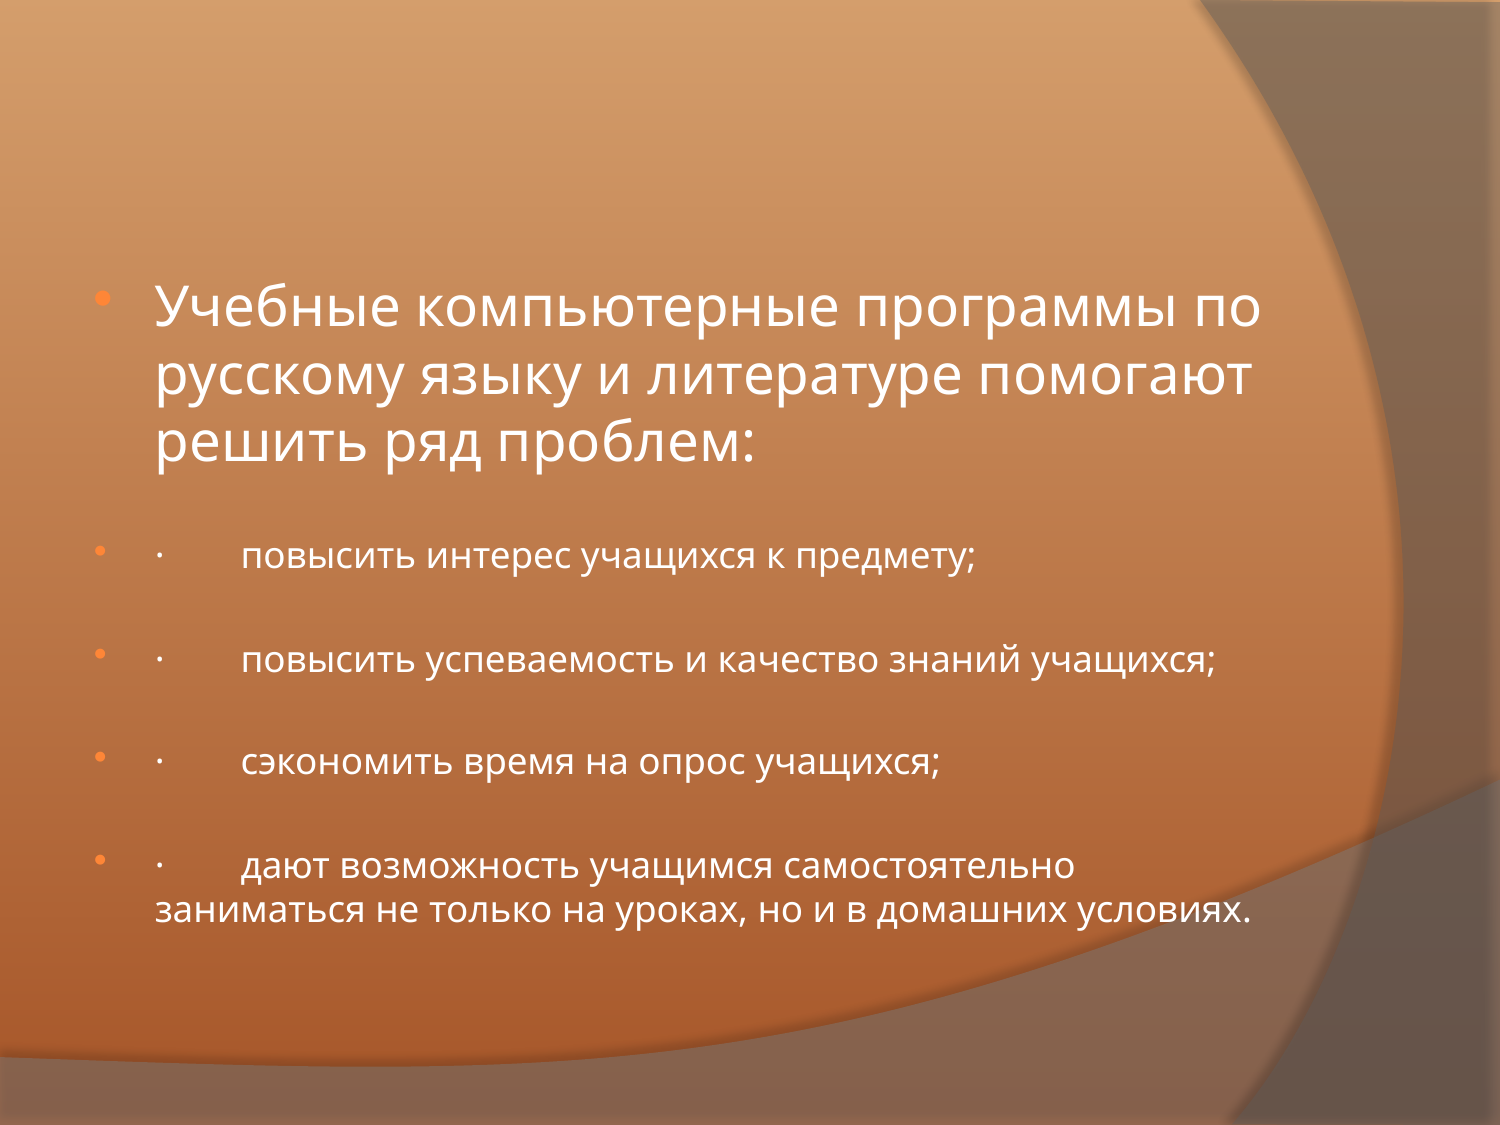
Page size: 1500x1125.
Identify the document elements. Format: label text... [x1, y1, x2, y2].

list Учебные компьютерные программы по русскому языку и литературе помогают решить ряд проблем: · повысить интерес учащихся к предмету; · повысить успеваемость и качество знаний учащихся; · сэкономить время на опрос учащихся; · дают возможность учащимся самостоятельно заниматься не только на уроках, но и в домашних условиях. [75, 262, 1300, 1005]
